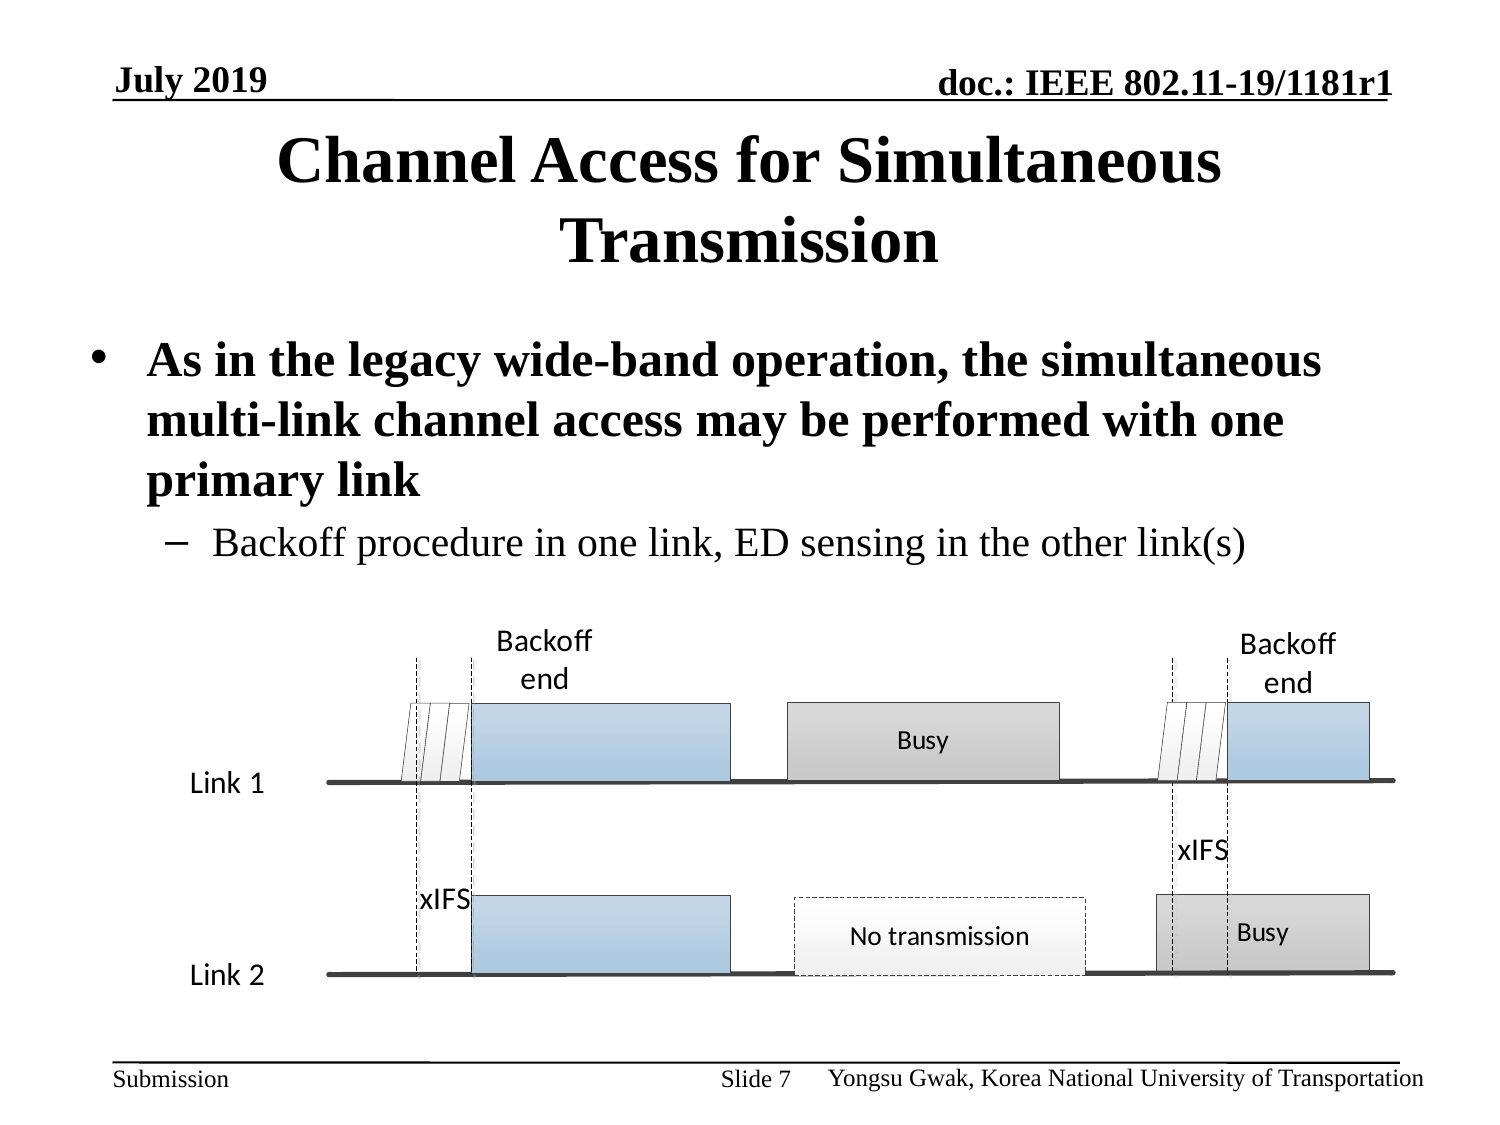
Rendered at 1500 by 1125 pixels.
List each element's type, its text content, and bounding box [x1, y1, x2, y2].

picture [170, 609, 1397, 1012]
title Channel Access for Simultaneous Transmission [74, 101, 1426, 290]
list As in the legacy wide-band operation, the simultaneous multi-link channel access may be performed with one primary link Backoff procedure in one link, ED sensing in the other link(s) [74, 318, 1426, 1062]
